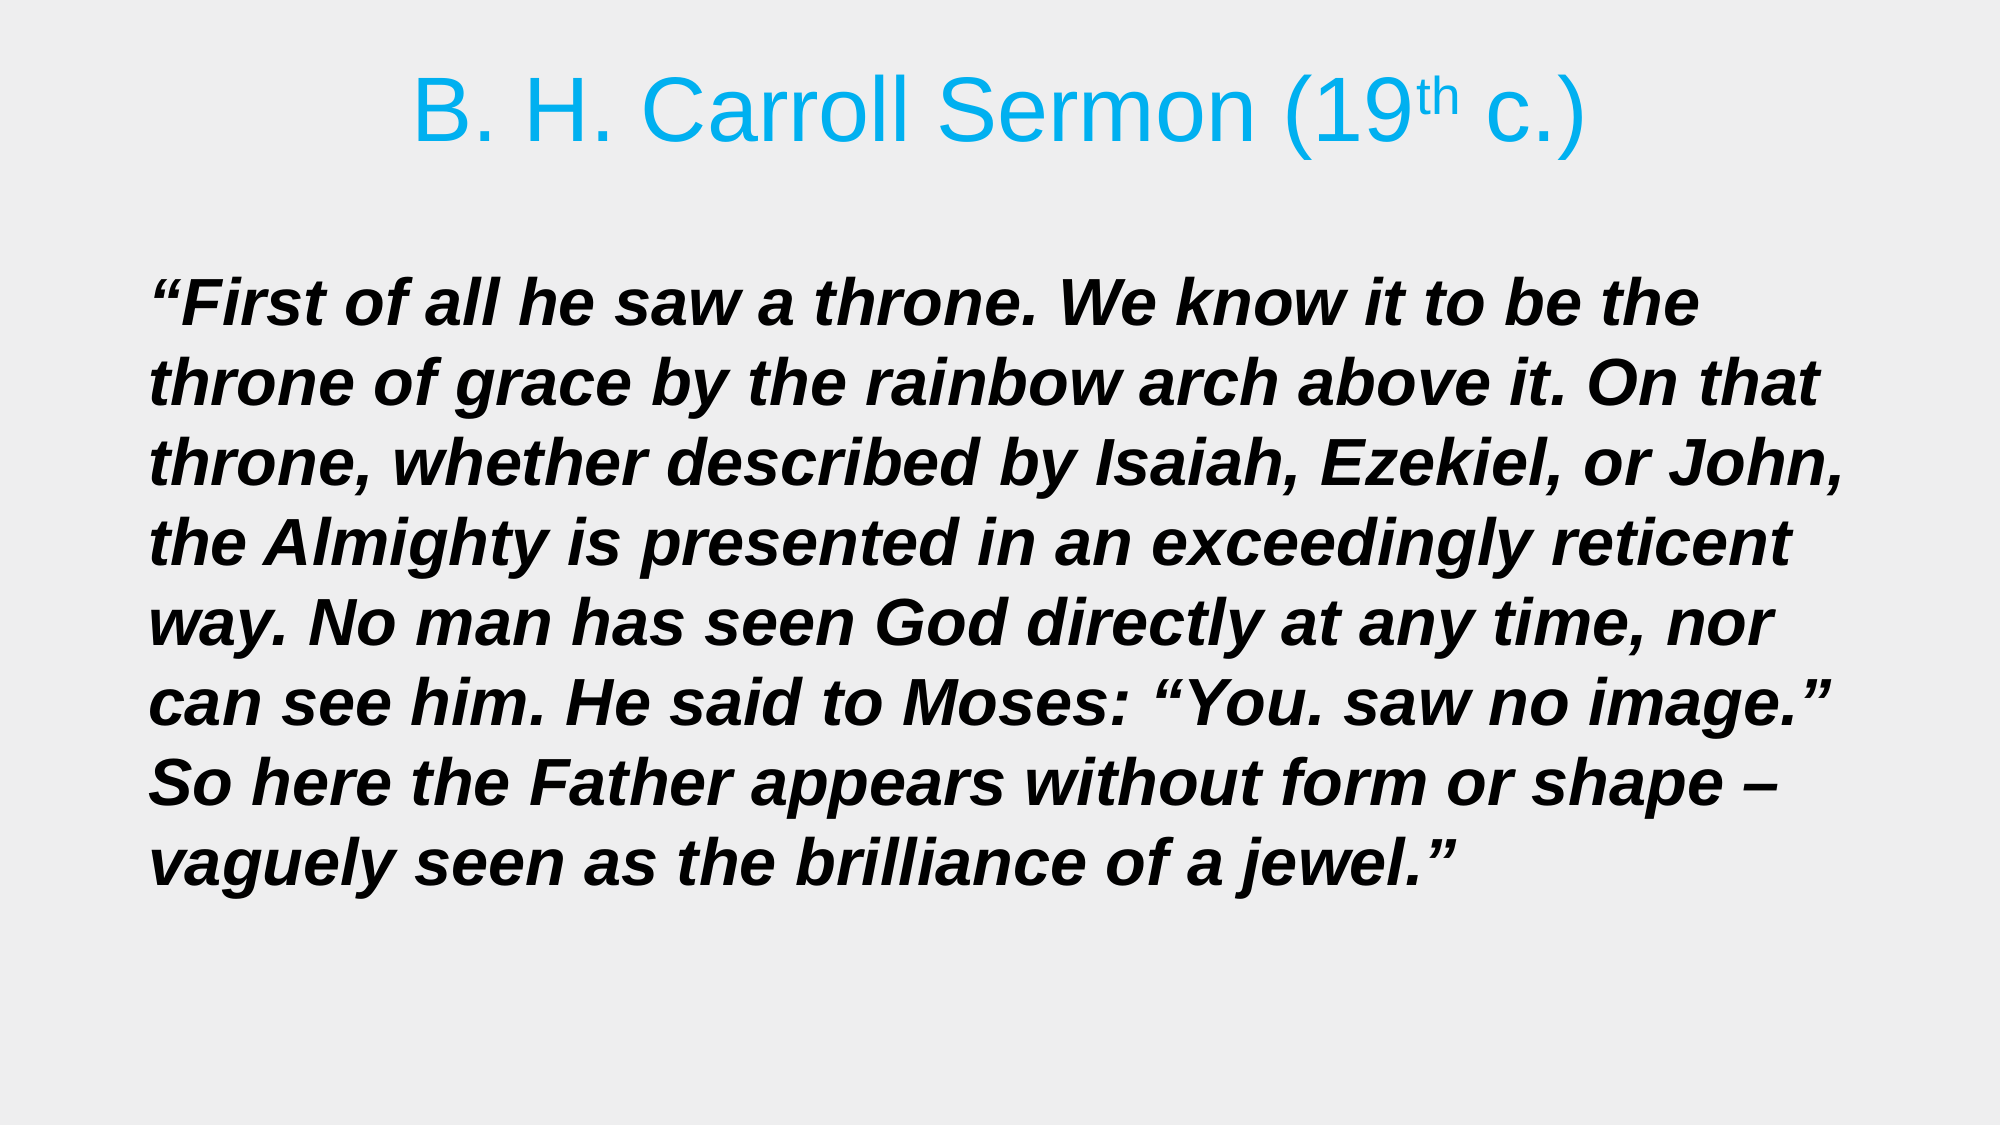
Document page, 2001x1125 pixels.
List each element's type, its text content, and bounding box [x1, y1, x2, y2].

title B. H. Carroll Sermon (19th c.) [210, 58, 1790, 166]
text_box “First of all he saw a throne. We know it to be the throne of grace by the rainbow arch above it. On that throne, whether described by Isaiah, Ezekiel, or John, the Almighty is presented in an exceedingly reticent way. No man has seen God directly at any time, nor can see him. He said to Moses: “You. saw no image.” So here the Father appears without form or shape – vaguely seen as the brilliance of a jewel.” [133, 251, 1867, 906]
